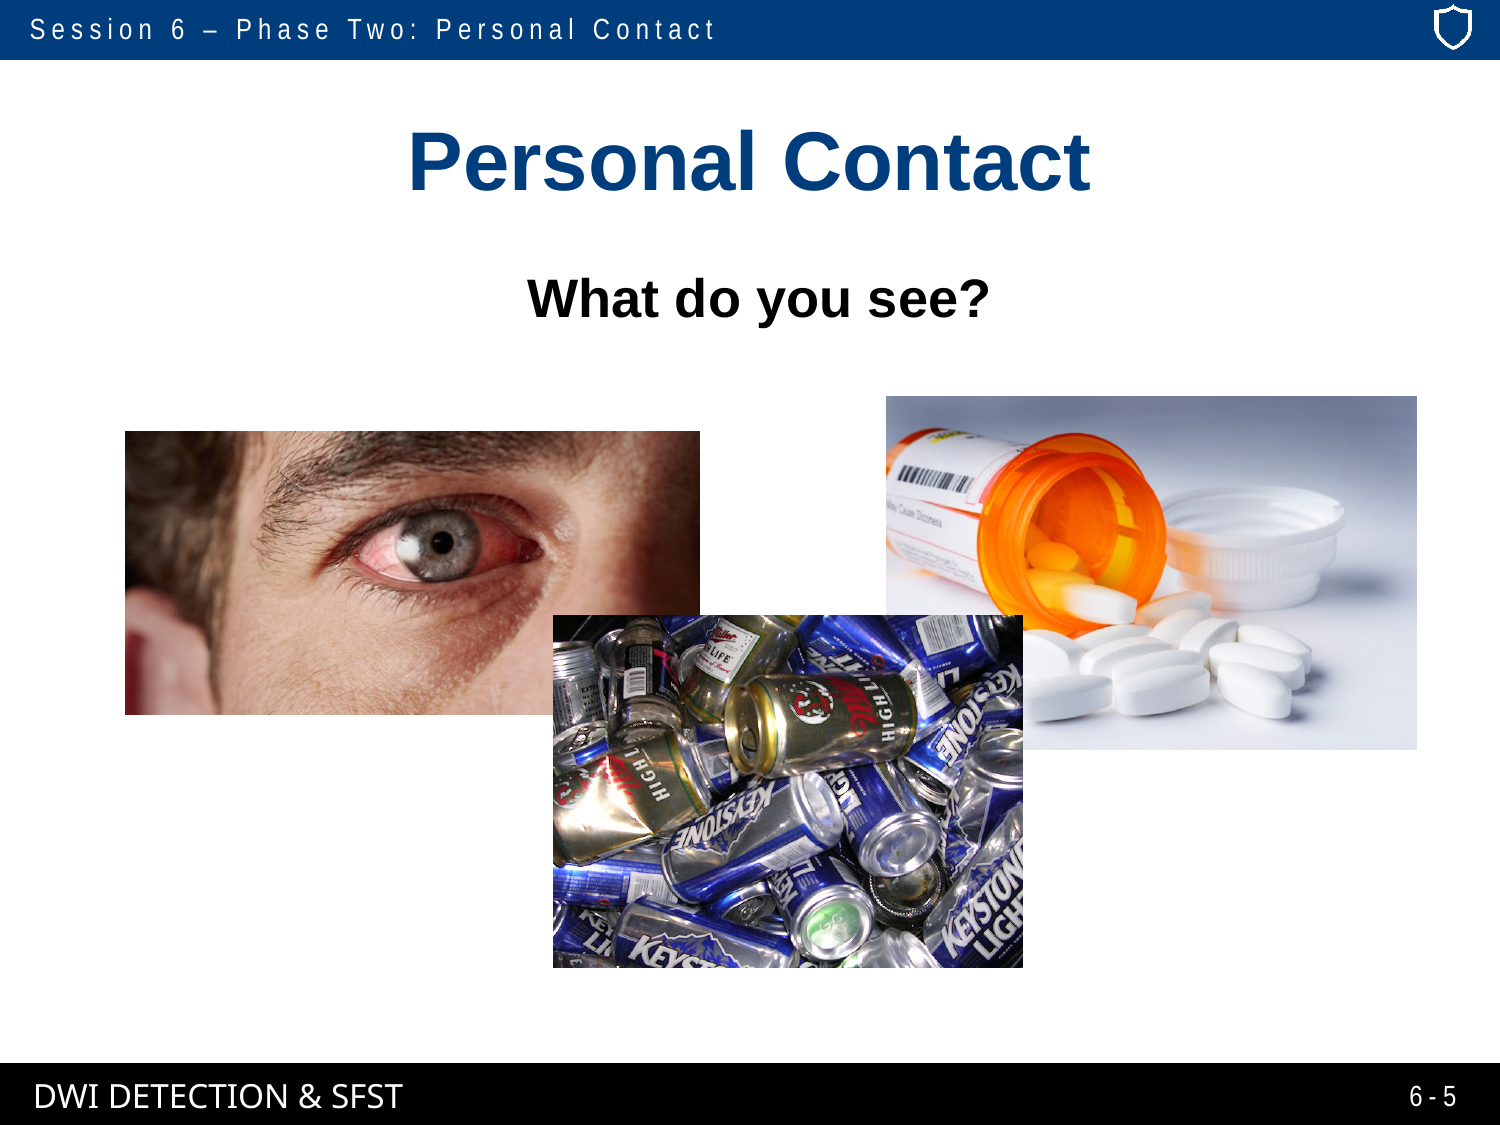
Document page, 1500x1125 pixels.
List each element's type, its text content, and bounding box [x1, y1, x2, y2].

picture [125, 396, 1418, 968]
title Personal Contact [75, 104, 1425, 210]
picture [1434, 4, 1472, 50]
list What do you see? [62, 262, 1458, 373]
slide_number 6-5 [1121, 1064, 1472, 1125]
